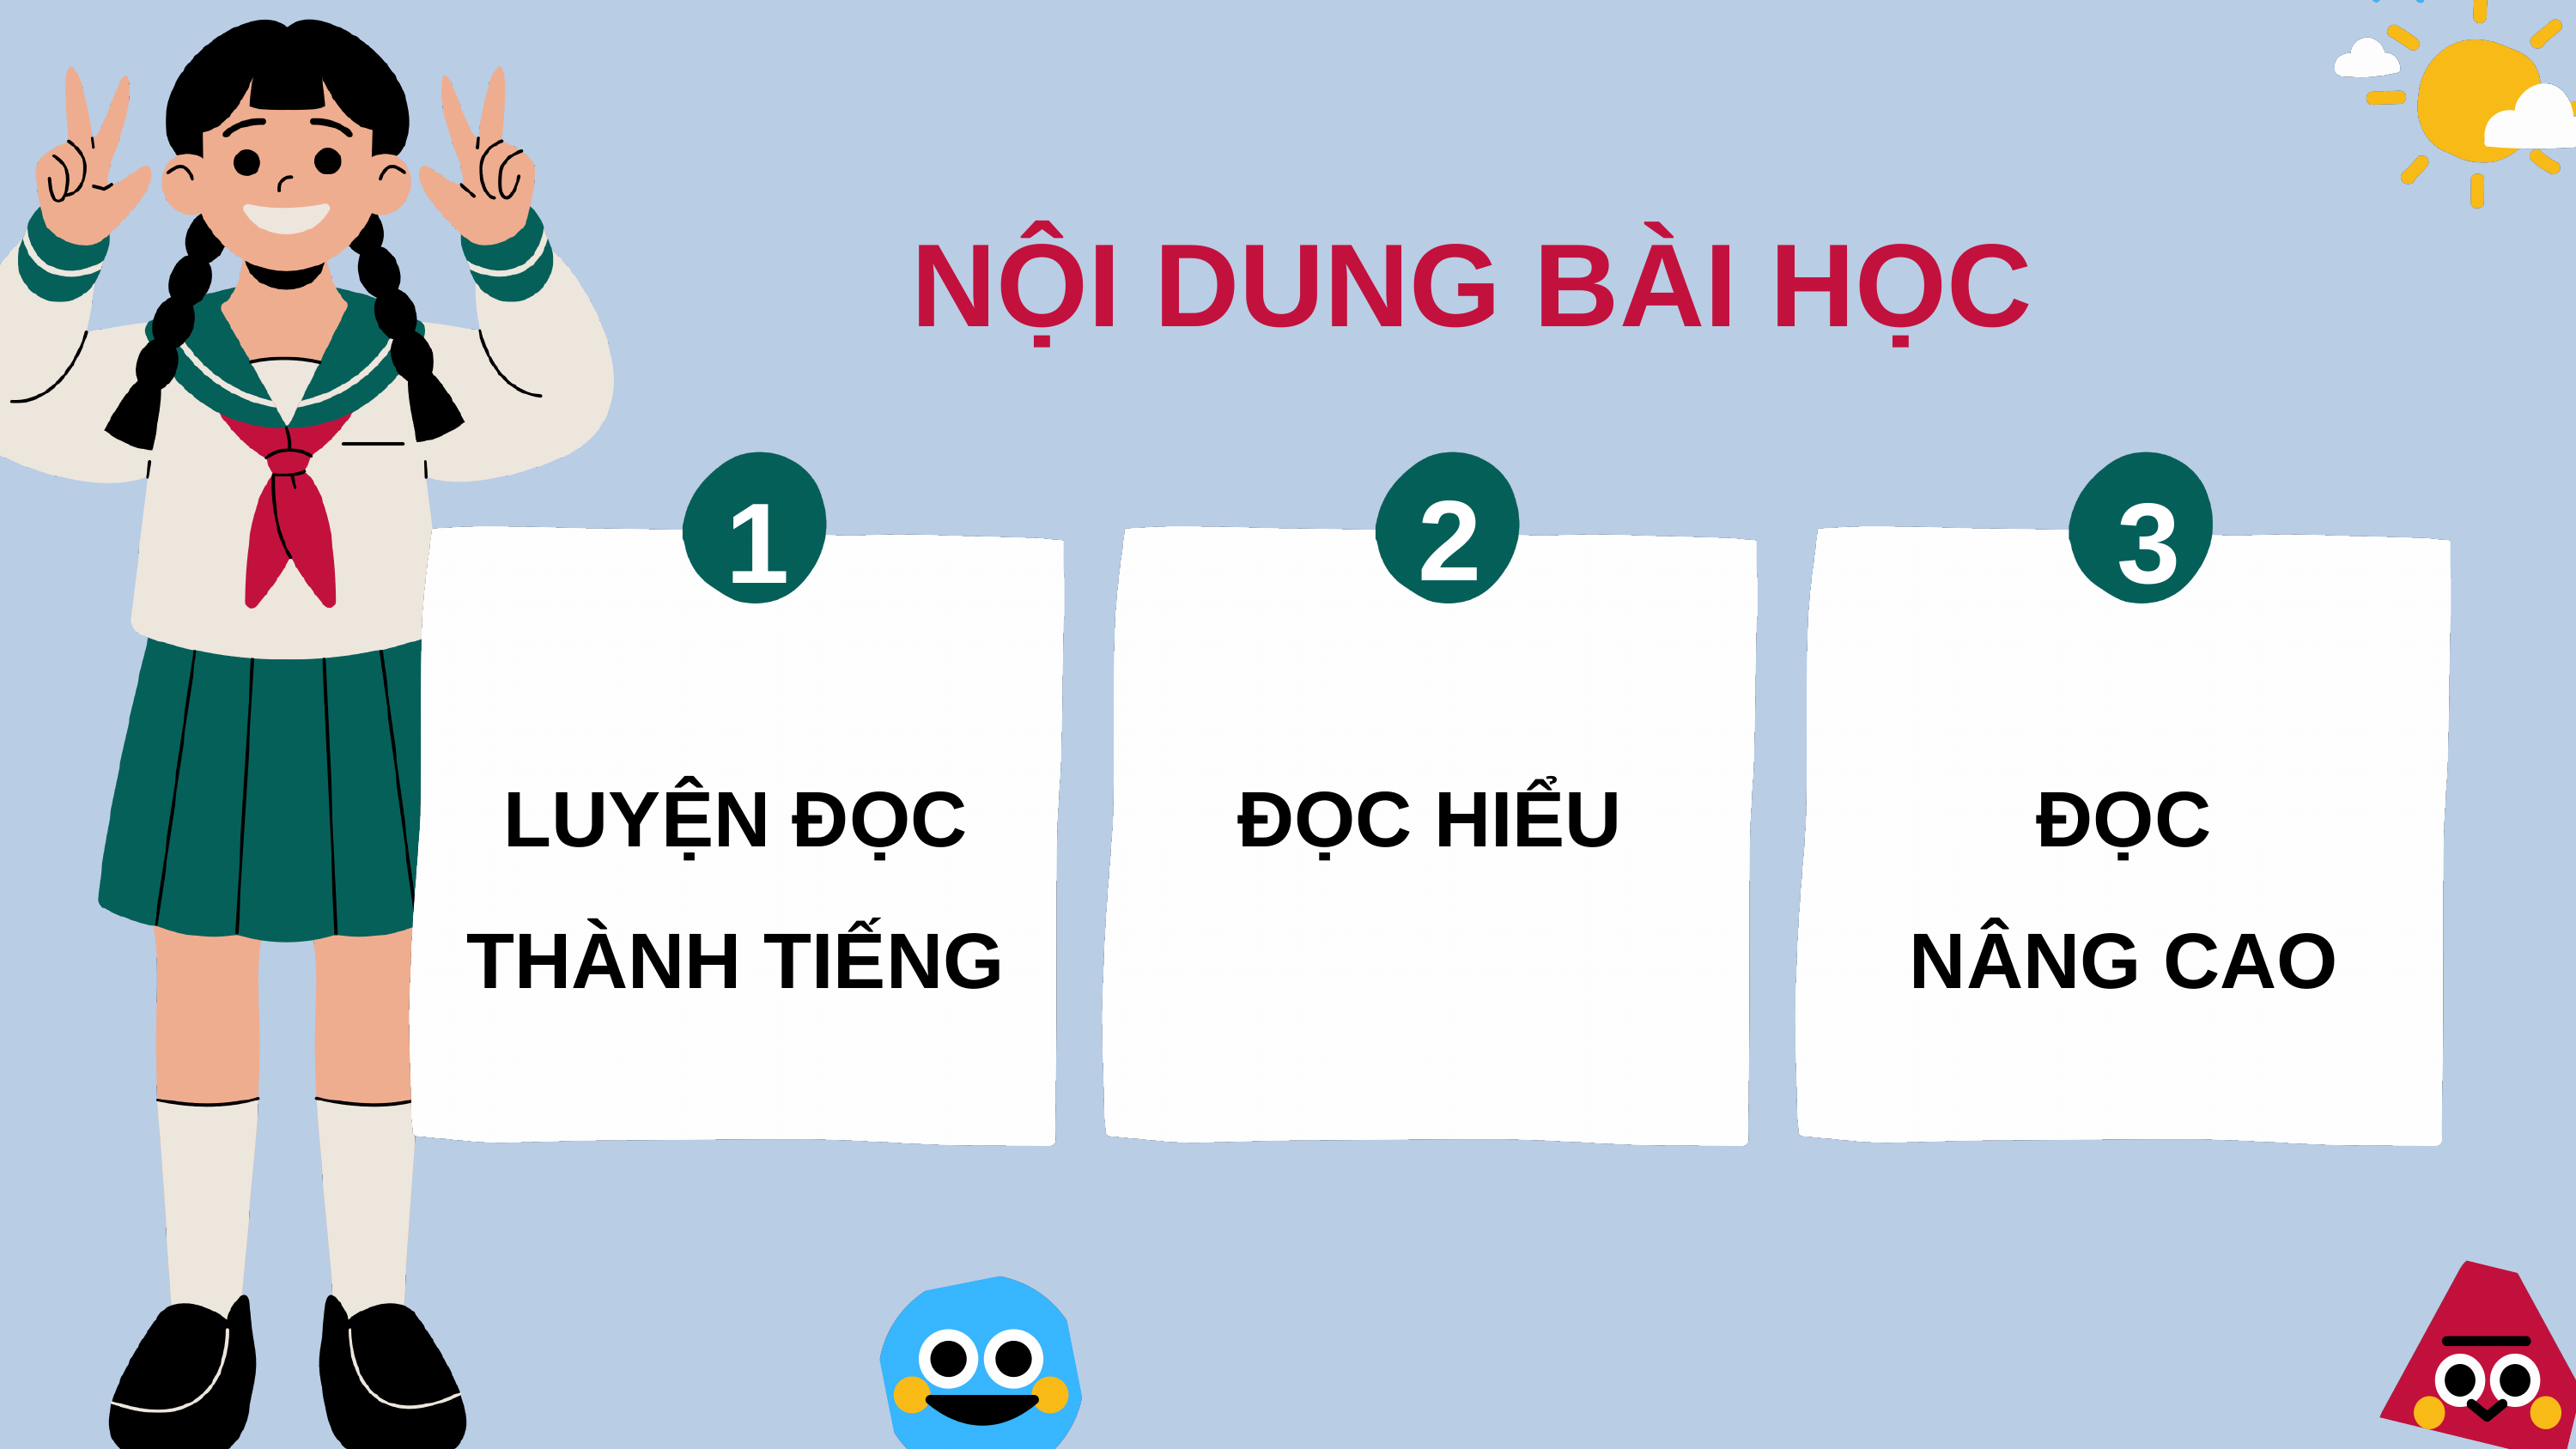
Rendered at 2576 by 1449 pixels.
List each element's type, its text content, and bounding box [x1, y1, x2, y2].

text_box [408, 440, 1065, 1146]
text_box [1102, 440, 1759, 1146]
text_box [868, 1264, 1093, 1449]
text_box [2334, 0, 2576, 209]
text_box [1795, 440, 2451, 1146]
text_box [2370, 1246, 2576, 1449]
text_box NỘI DUNG BÀI HỌC [757, 208, 2188, 350]
text_box [0, 0, 636, 1449]
